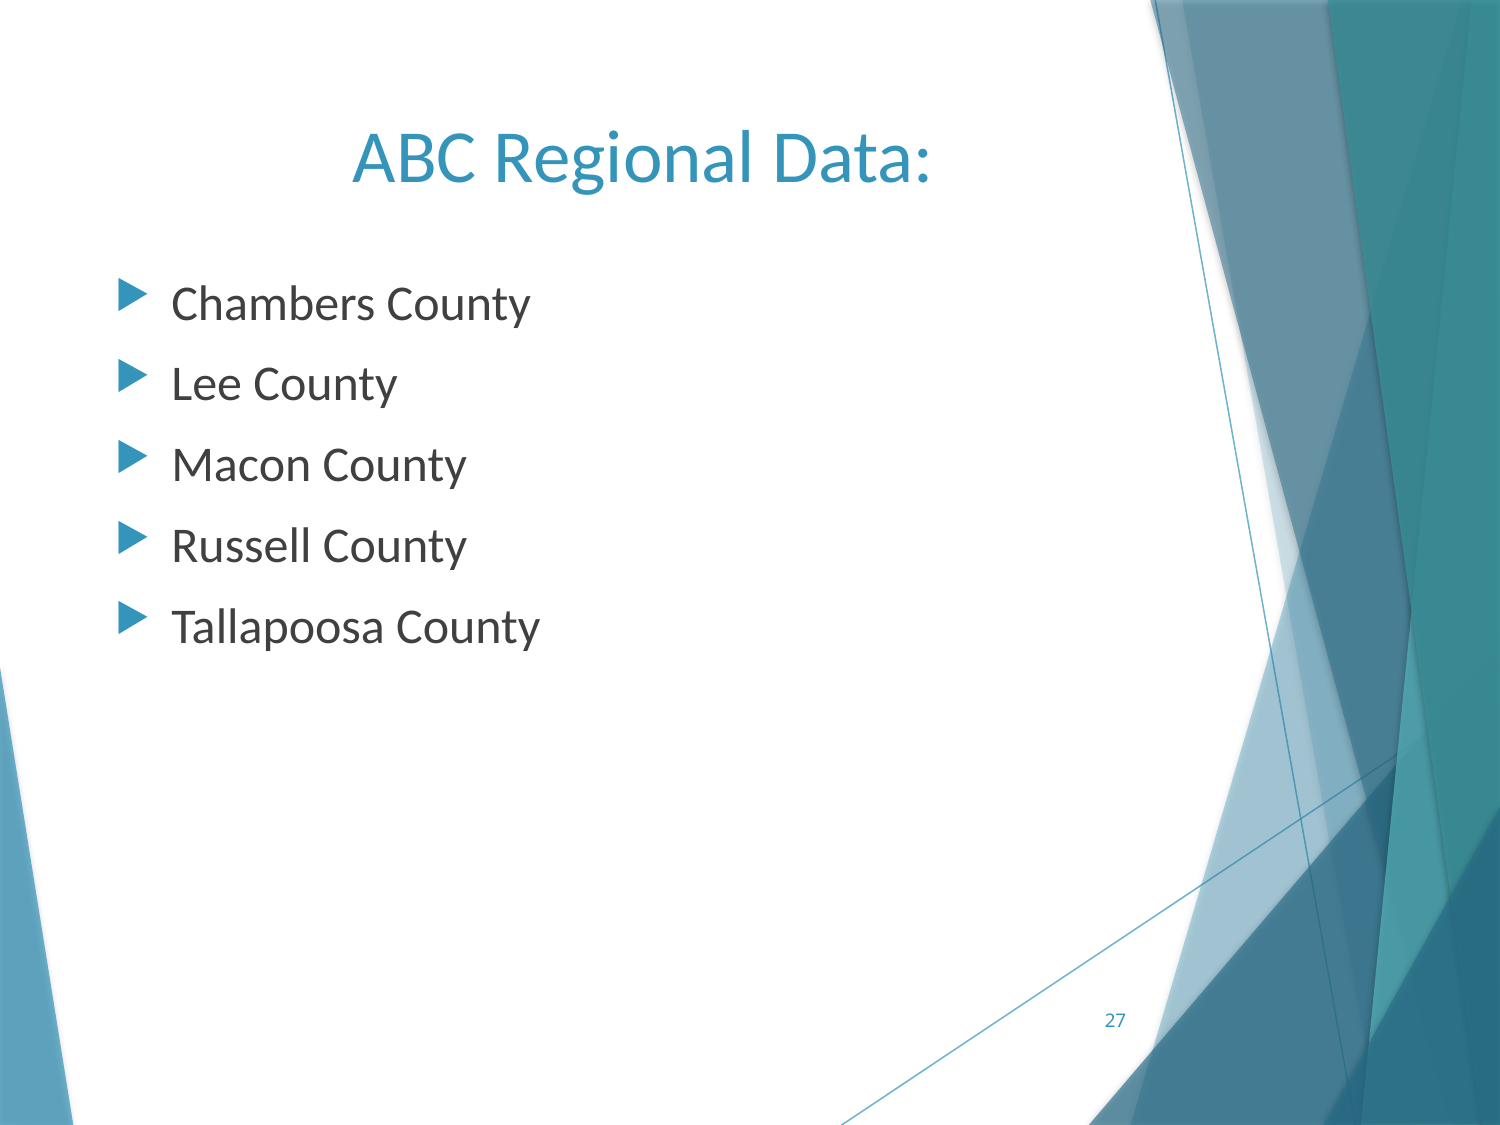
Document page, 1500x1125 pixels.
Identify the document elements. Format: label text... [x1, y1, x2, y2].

title ABC Regional Data: [99, 99, 1188, 317]
list Chambers County Lee County Macon County Russell County Tallapoosa County [99, 262, 1142, 992]
slide_number 27 [1057, 991, 1142, 1051]
